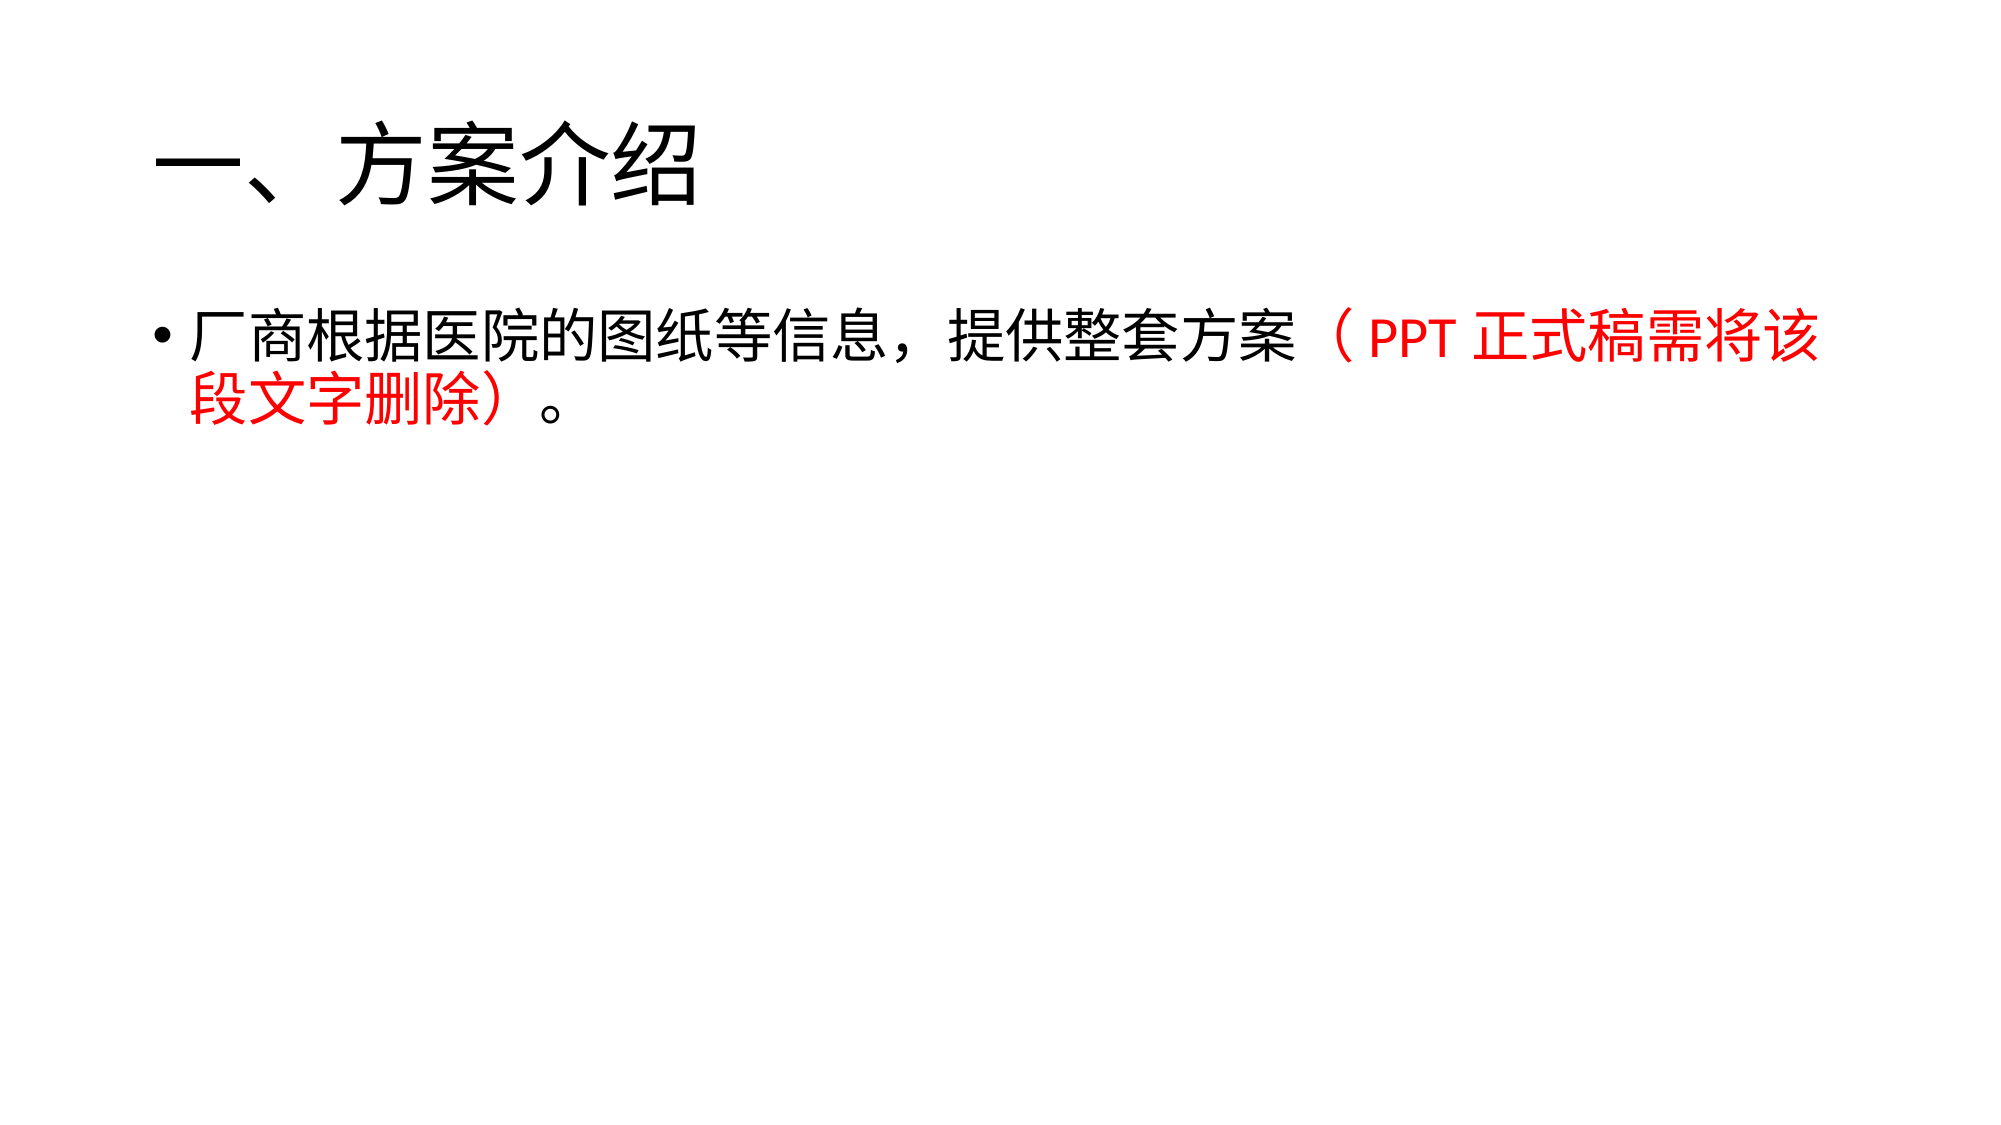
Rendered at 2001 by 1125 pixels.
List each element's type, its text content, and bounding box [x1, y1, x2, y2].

list 厂商根据医院的图纸等信息，提供整套方案（PPT正式稿需将该段文字删除）。 [137, 299, 1863, 1014]
title 一、方案介绍 [137, 59, 1863, 278]
